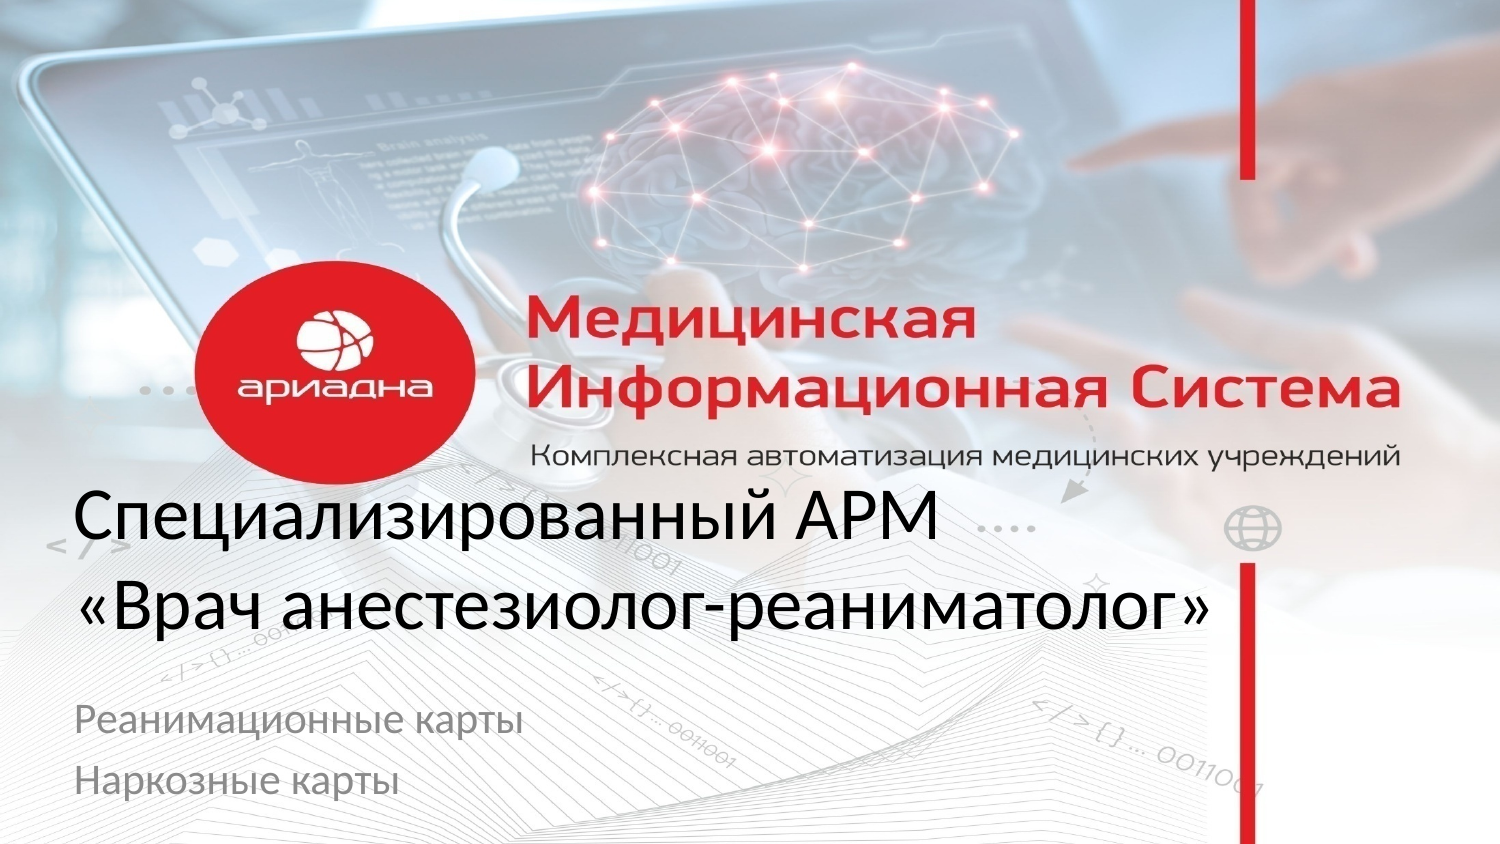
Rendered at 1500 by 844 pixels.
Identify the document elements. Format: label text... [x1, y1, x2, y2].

text_box Специализированный АРМ «Врач анестезиолог-реаниматолог» [58, 457, 1300, 670]
picture [0, 0, 1500, 844]
subtitle Реанимационные карты Наркозные карты [58, 681, 709, 812]
